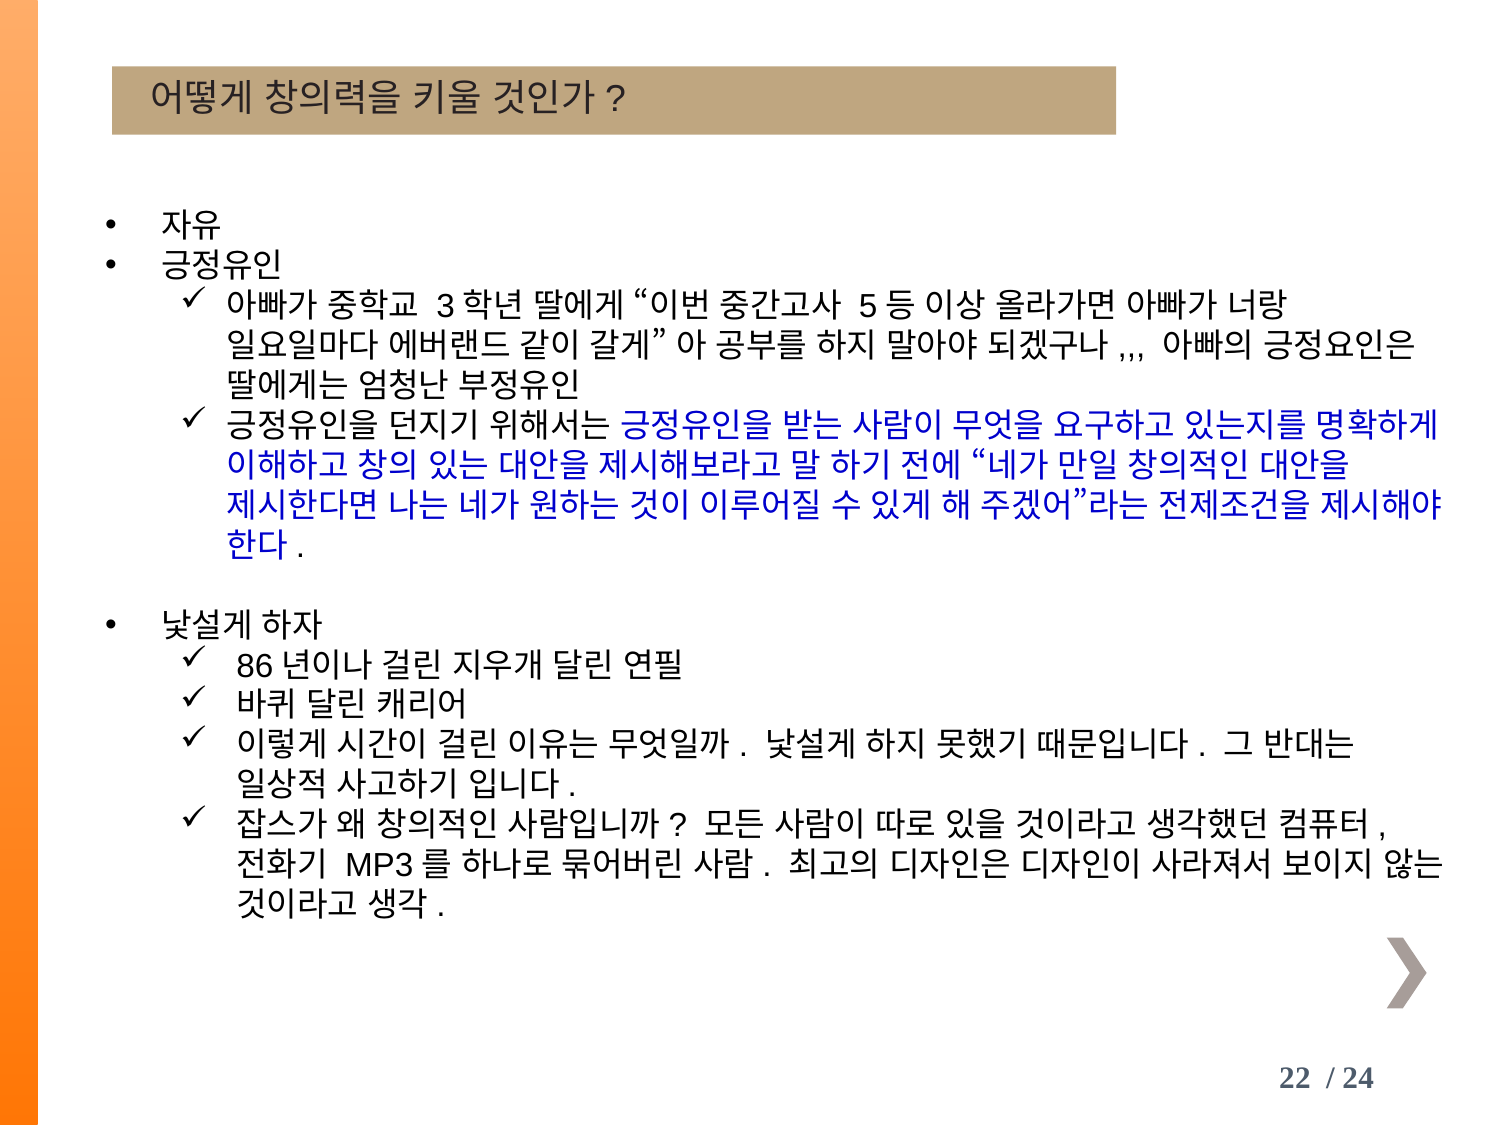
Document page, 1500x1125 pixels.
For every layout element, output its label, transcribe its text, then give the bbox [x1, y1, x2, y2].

text_box 자유 긍정유인 아빠가 중학교 3학년 딸에게 “이번 중간고사 5등 이상 올라가면 아빠가 너랑 일요일마다 에버랜드 같이 갈게” 아 공부를 하지 말아야 되겠구나,,, 아빠의 긍정요인은 딸에게는 엄청난 부정유인 긍정유인을 던지기 위해서는 긍정유인을 받는 사람이 무엇을 요구하고 있는지를 명확하게 이해하고 창의 있는 대안을 제시해보라고 말 하기 전에 “네가 만일 창의적인 대안을 제시한다면 나는 네가 원하는 것이 이루어질 수 있게 해 주겠어”라는 전제조건을 제시해야 한다. 낯설게 하자 86년이나 걸린 지우개 달린 연필 바퀴 달린 캐리어 이렇게 시간이 걸린 이유는 무엇일까. 낯설게 하지 못했기 때문입니다. 그 반대는 일상적 사고하기 입니다. 잡스가 왜 창의적인 사람입니까? 모든 사람이 따로 있을 것이라고 생각했던 컴퓨터, 전화기 MP3를 하나로 묶어버린 사람. 최고의 디자인은 디자인이 사라져서 보이지 않는 것이라고 생각. [90, 117, 1461, 971]
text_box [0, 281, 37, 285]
text_box [111, 65, 1117, 136]
slide_number 22 / 24 [1264, 1045, 1500, 1106]
text_box 어떻게 창의력을 키울 것인가? [135, 66, 1015, 127]
